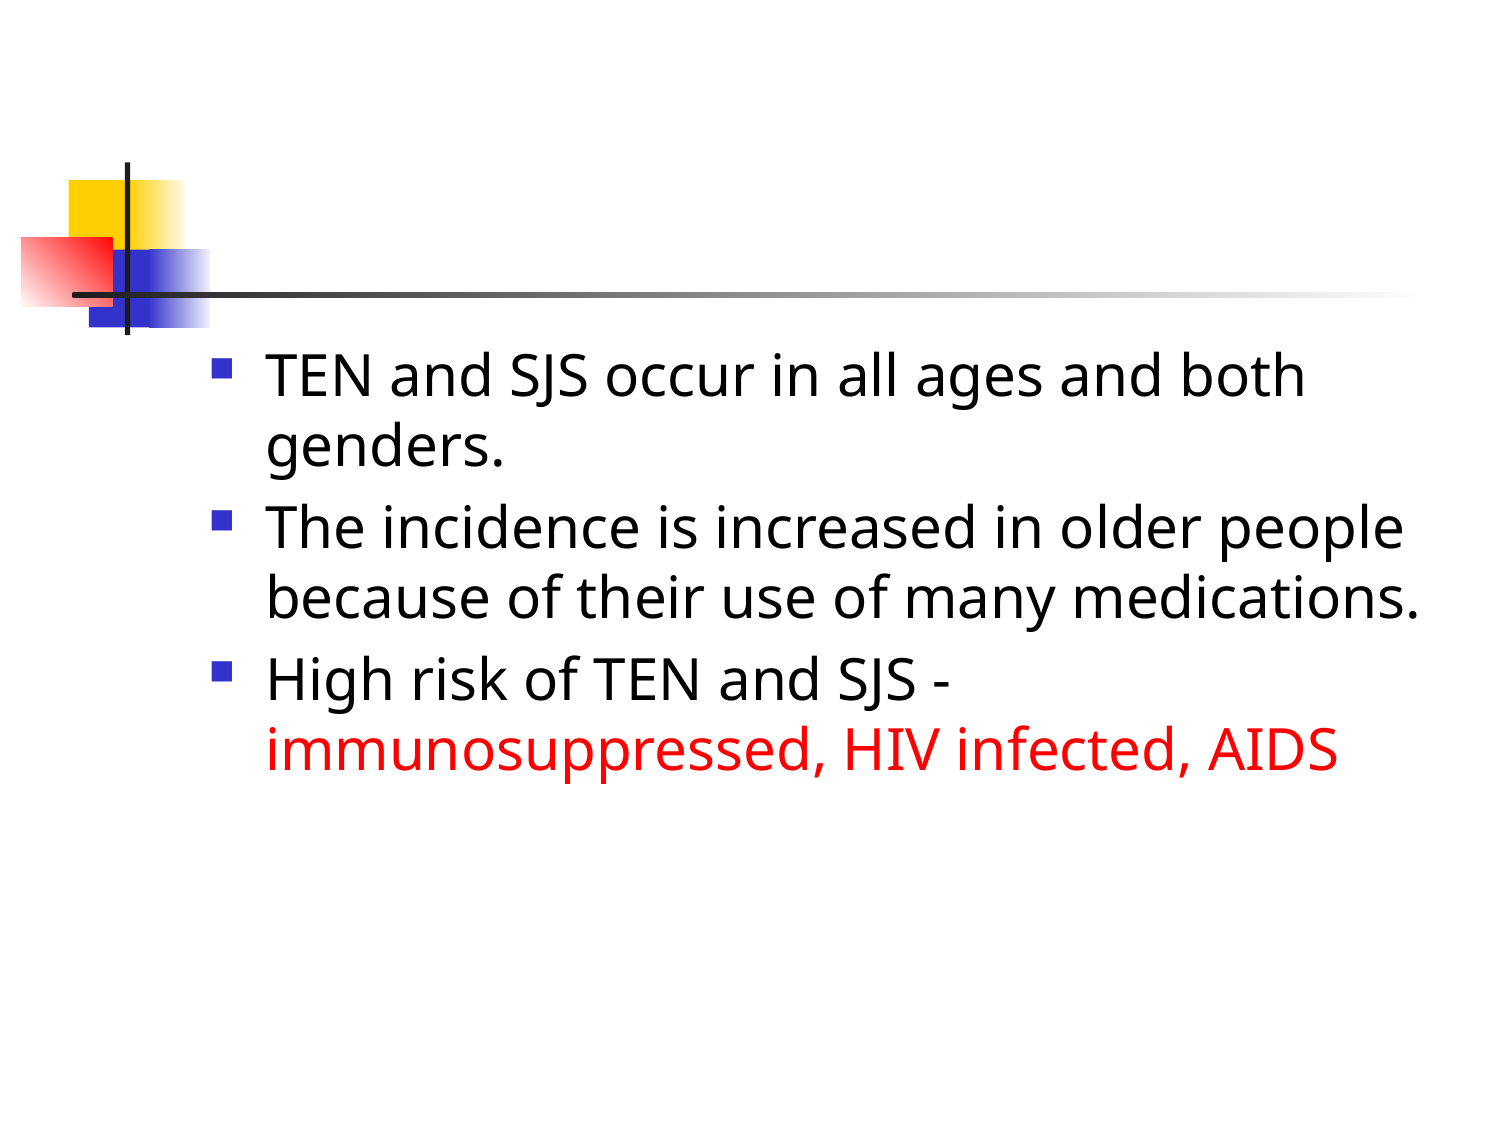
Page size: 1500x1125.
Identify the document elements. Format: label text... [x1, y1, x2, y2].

list TEN and SJS occur in all ages and both genders. The incidence is increased in older people because of their use of many medications. High risk of TEN and SJS - immunosuppressed, HIV infected, AIDS [193, 331, 1469, 1006]
